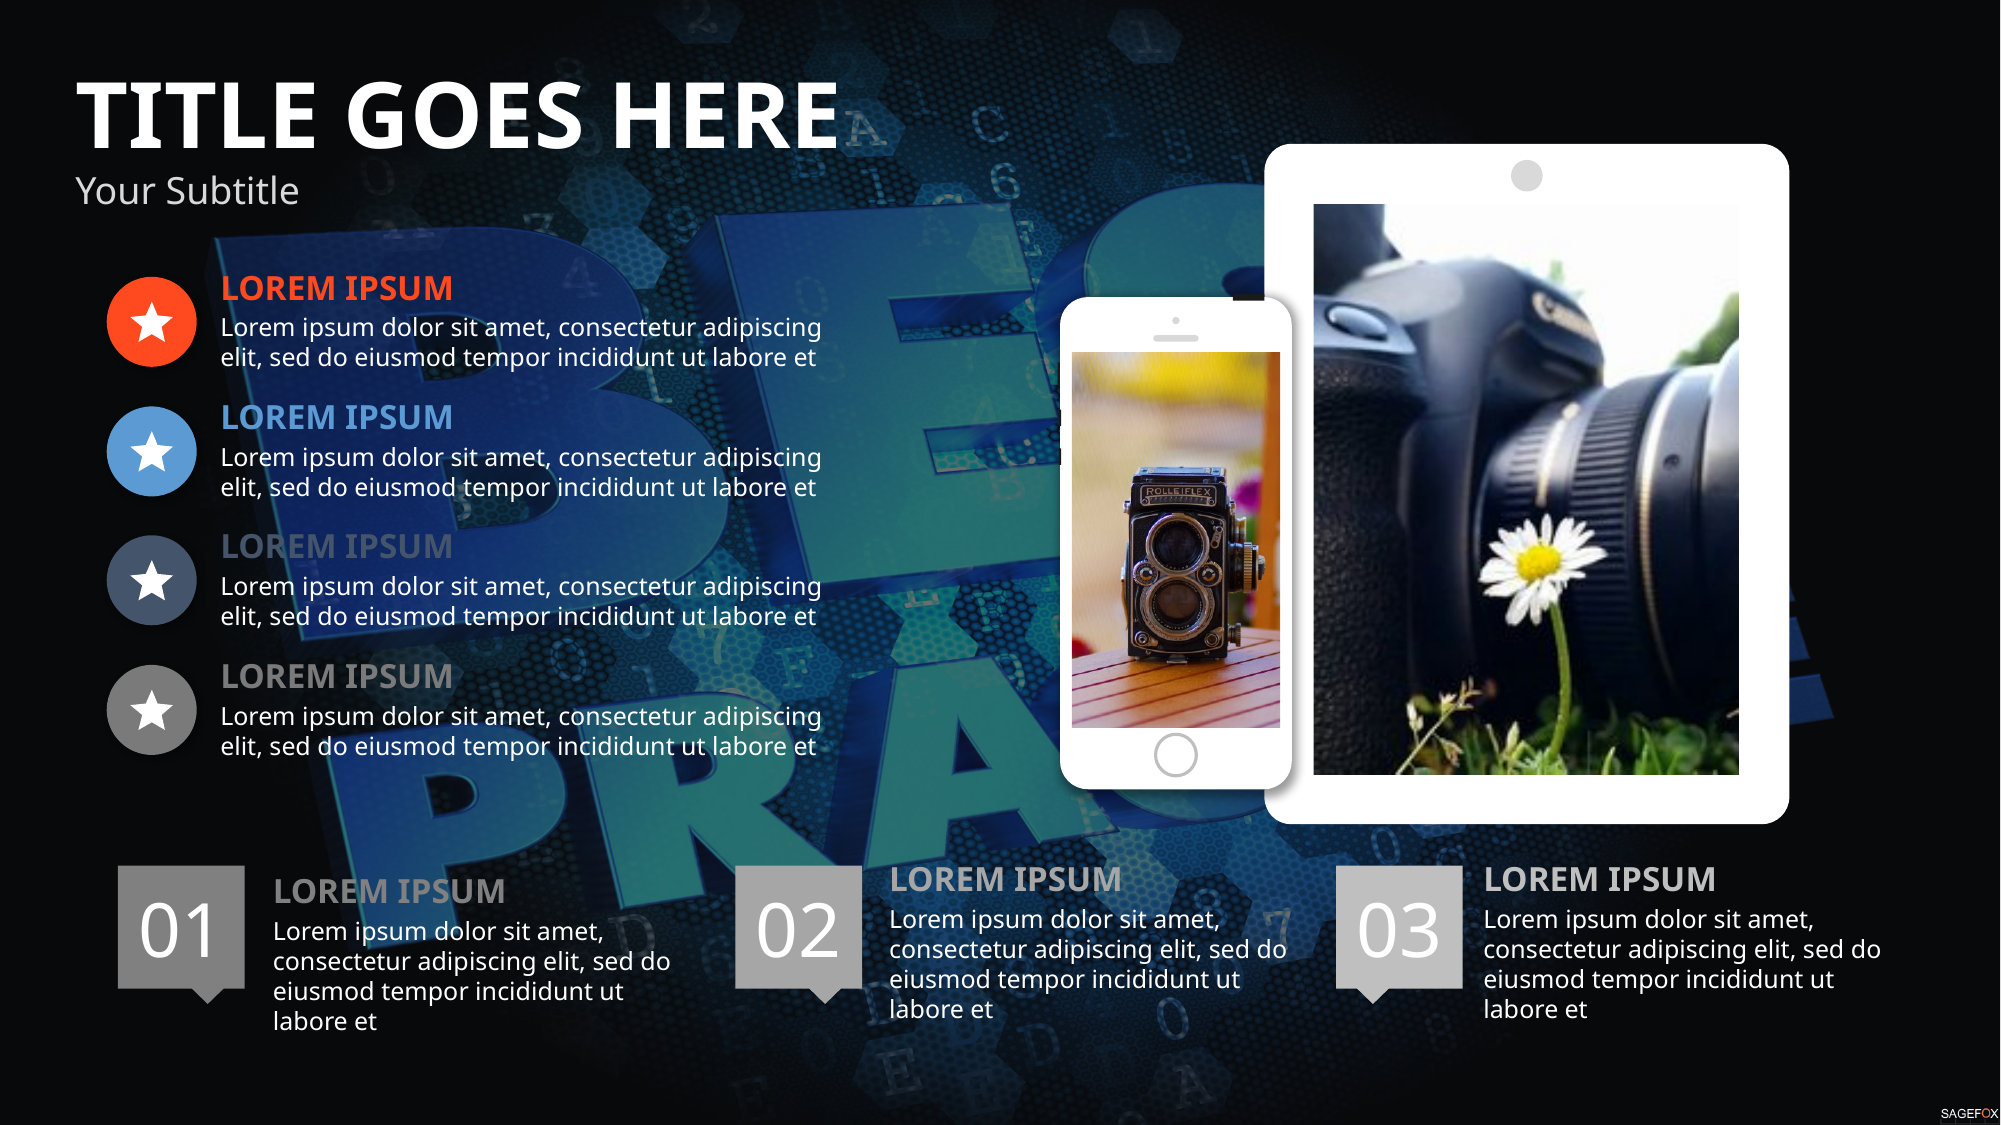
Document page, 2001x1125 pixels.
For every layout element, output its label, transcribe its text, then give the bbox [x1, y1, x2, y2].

text_box LOREM IPSUM Lorem ipsum dolor sit amet, consectetur adipiscing elit, sed do eiusmod tempor incididunt ut labore et [210, 391, 845, 507]
text_box LOREM IPSUM Lorem ipsum dolor sit amet, consectetur adipiscing elit, sed do eiusmod tempor incididunt ut labore et [879, 853, 1319, 1029]
text_box 02 [734, 864, 864, 1006]
text_box LOREM IPSUM Lorem ipsum dolor sit amet, consectetur adipiscing elit, sed do eiusmod tempor incididunt ut labore et [210, 520, 845, 636]
picture [0, 0, 2001, 1125]
text_box 01 [116, 864, 246, 1006]
text_box TITLE GOES HERE Your Subtitle [60, 49, 1036, 220]
text_box LOREM IPSUM Lorem ipsum dolor sit amet, consectetur adipiscing elit, sed do eiusmod tempor incididunt ut labore et [1473, 853, 1913, 1029]
text_box LOREM IPSUM Lorem ipsum dolor sit amet, consectetur adipiscing elit, sed do eiusmod tempor incididunt ut labore et [210, 262, 845, 377]
text_box LOREM IPSUM Lorem ipsum dolor sit amet, consectetur adipiscing elit, sed do eiusmod tempor incididunt ut labore et [210, 650, 845, 765]
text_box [106, 276, 197, 367]
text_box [106, 535, 197, 626]
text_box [1057, 294, 1292, 790]
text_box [106, 406, 197, 497]
text_box LOREM IPSUM Lorem ipsum dolor sit amet, consectetur adipiscing elit, sed do eiusmod tempor incididunt ut labore et [262, 865, 703, 1041]
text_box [106, 664, 197, 755]
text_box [1264, 143, 1790, 825]
text_box 03 [1334, 864, 1464, 1006]
